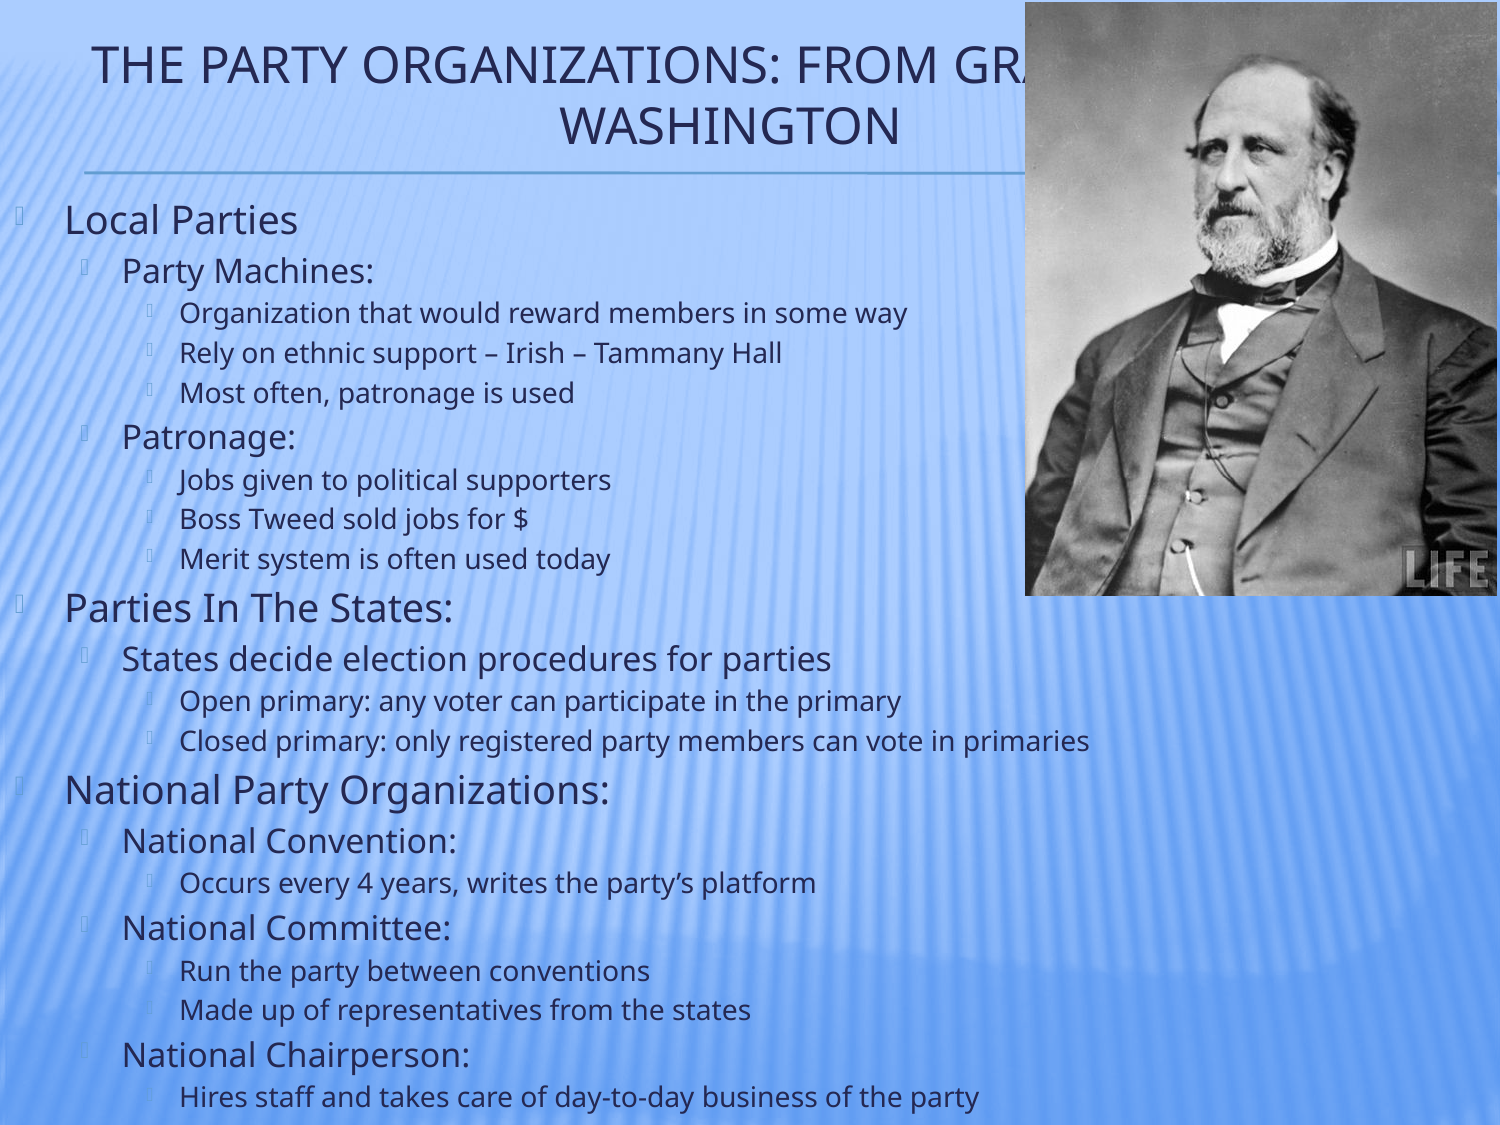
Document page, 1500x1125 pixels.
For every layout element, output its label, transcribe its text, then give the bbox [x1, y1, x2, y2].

title The Party Organizations: From Grass Roots to Washington [0, 24, 1014, 163]
list Local Parties Party Machines: Organization that would reward members in some way Rely on ethnic support – Irish – Tammany Hall Most often, patronage is used Patronage: Jobs given to political supporters Boss Tweed sold jobs for $ Merit system is often used today Parties In The States: States decide election procedures for parties Open primary: any voter can participate in the primary Closed primary: only registered party members can vote in primaries National Party Organizations: National Convention: Occurs every 4 years, writes the party’s platform National Committee: Run the party between conventions Made up of representatives from the states National Chairperson: Hires staff and takes care of day-to-day business of the party [0, 187, 1500, 1125]
picture [1024, 1, 1497, 596]
